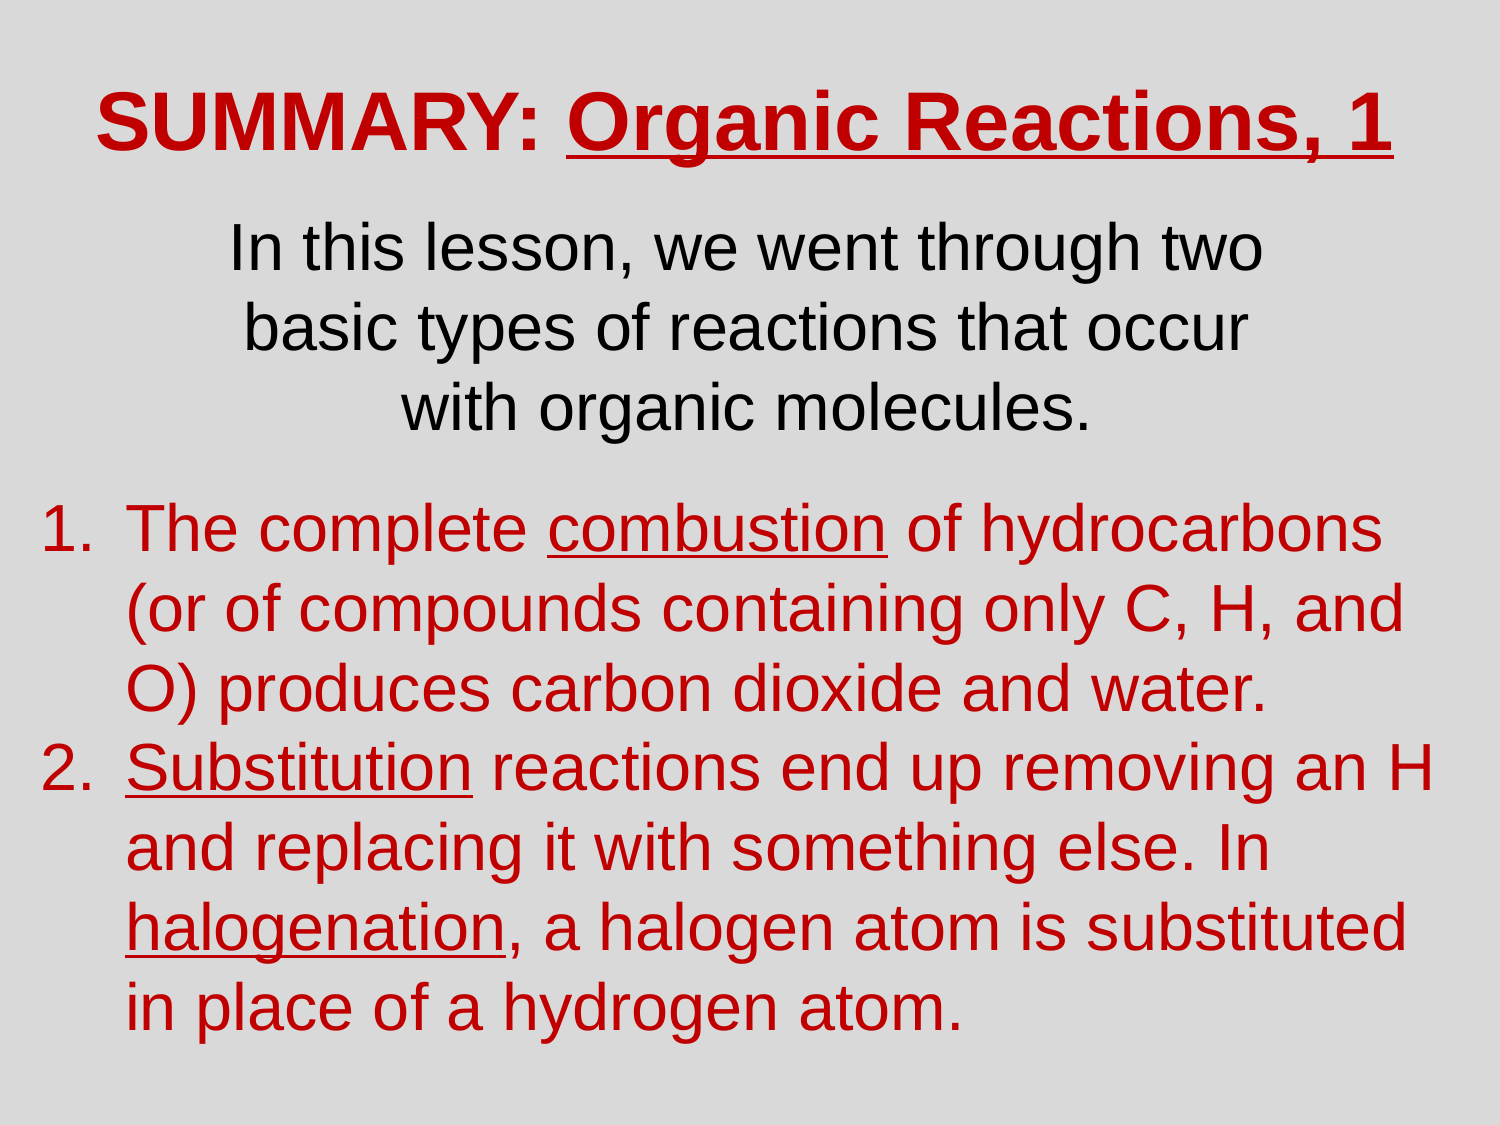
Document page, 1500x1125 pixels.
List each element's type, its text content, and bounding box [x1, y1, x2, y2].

text_box The complete combustion of hydrocarbons (or of compounds containing only C, H, and O) produces carbon dioxide and water. Substitution reactions end up removing an H and replacing it with something else. In halogenation, a halogen atom is substituted in place of a hydrogen atom. [26, 476, 1493, 1052]
text_box In this lesson, we went through two basic types of reactions that occur with organic molecules. [188, 196, 1307, 451]
text_box SUMMARY: Organic Reactions, 1 [24, 59, 1466, 175]
